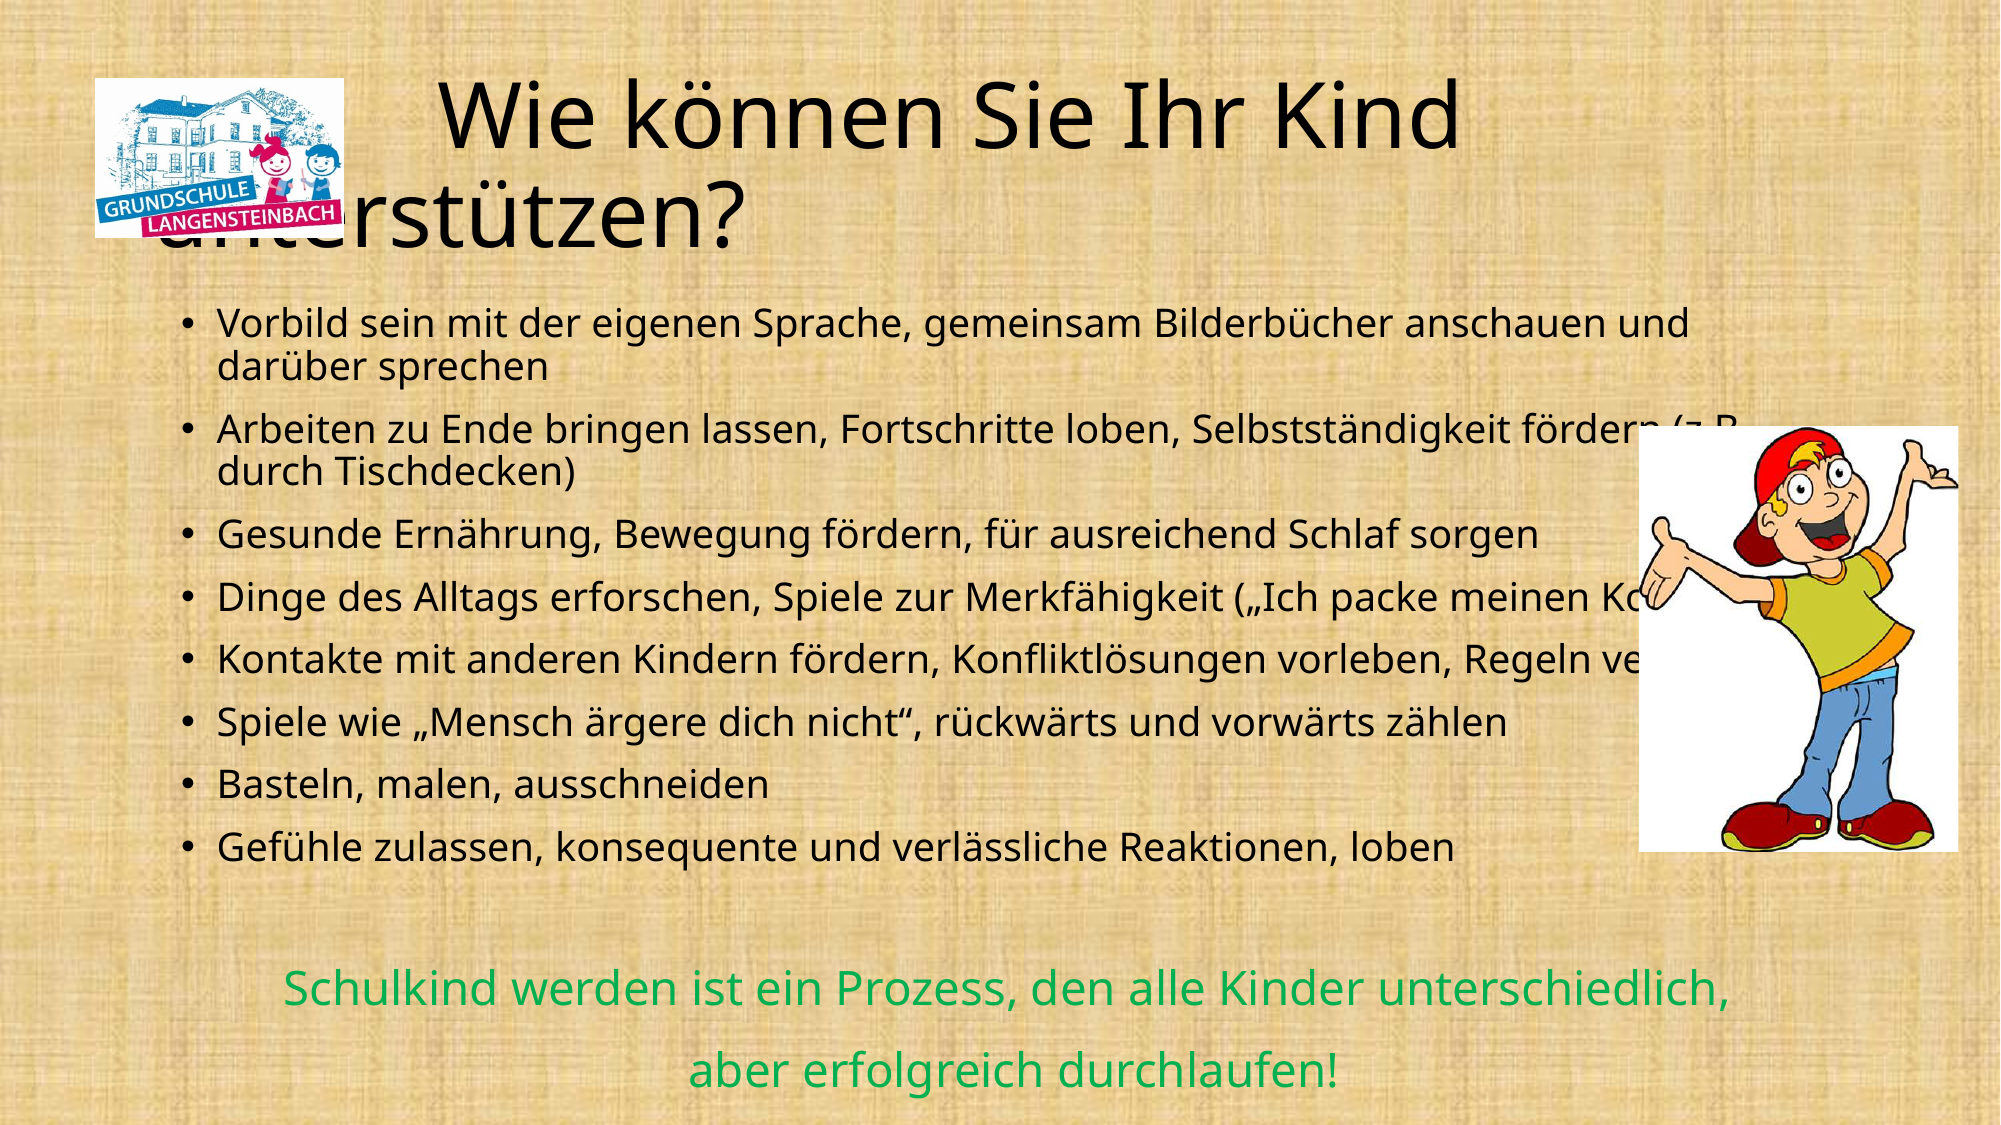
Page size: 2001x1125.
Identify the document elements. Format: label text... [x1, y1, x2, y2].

picture [0, 0, 2001, 1125]
list Vorbild sein mit der eigenen Sprache, gemeinsam Bilderbücher anschauen und darüber sprechen Arbeiten zu Ende bringen lassen, Fortschritte loben, Selbstständigkeit fördern (z.B. durch Tischdecken) Gesunde Ernährung, Bewegung fördern, für ausreichend Schlaf sorgen Dinge des Alltags erforschen, Spiele zur Merkfähigkeit („Ich packe meinen Koffer“) Kontakte mit anderen Kindern fördern, Konfliktlösungen vorleben, Regeln vermitteln Spiele wie „Mensch ärgere dich nicht“, rückwärts und vorwärts zählen Basteln, malen, ausschneiden Gefühle zulassen, konsequente und verlässliche Reaktionen, loben Schulkind werden ist ein Prozess, den alle Kinder unterschiedlich, aber erfolgreich durchlaufen! [166, 296, 1863, 1110]
title Wie können Sie Ihr Kind unterstützen? [137, 59, 1863, 278]
